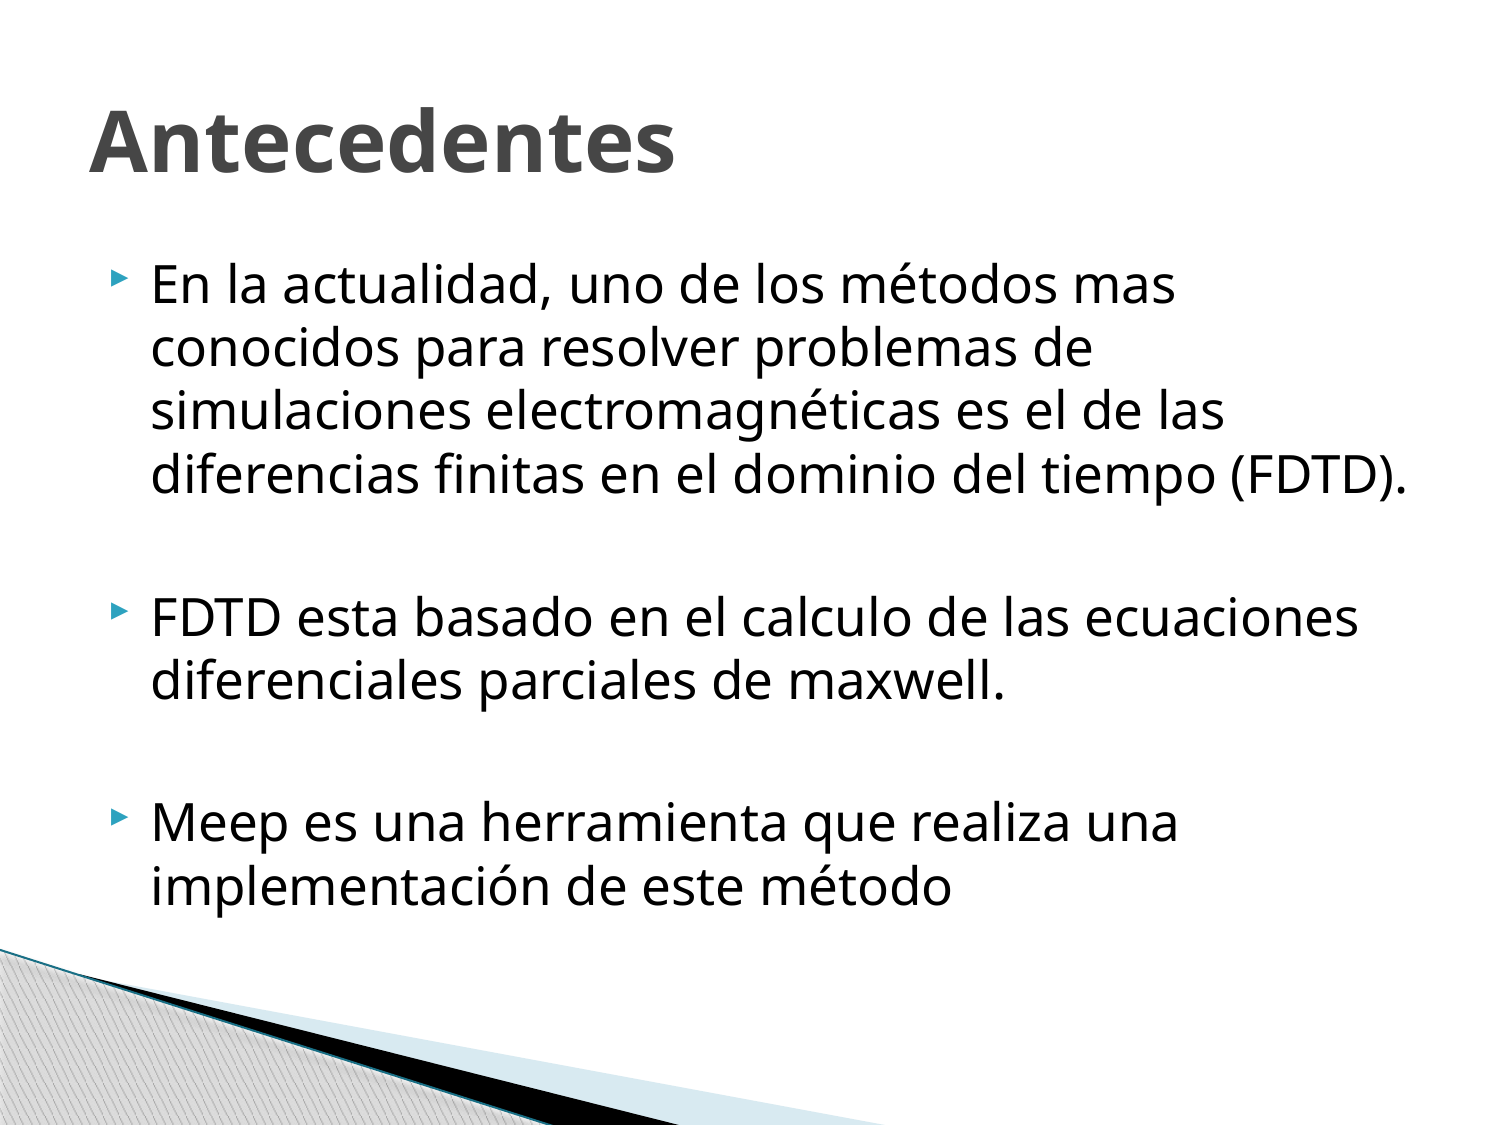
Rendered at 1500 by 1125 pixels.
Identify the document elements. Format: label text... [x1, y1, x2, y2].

title Antecedentes [75, 45, 1425, 233]
list En la actualidad, uno de los métodos mas conocidos para resolver problemas de simulaciones electromagnéticas es el de las diferencias finitas en el dominio del tiempo (FDTD). FDTD esta basado en el calculo de las ecuaciones diferenciales parciales de maxwell. Meep es una herramienta que realiza una implementación de este método [75, 243, 1425, 986]
